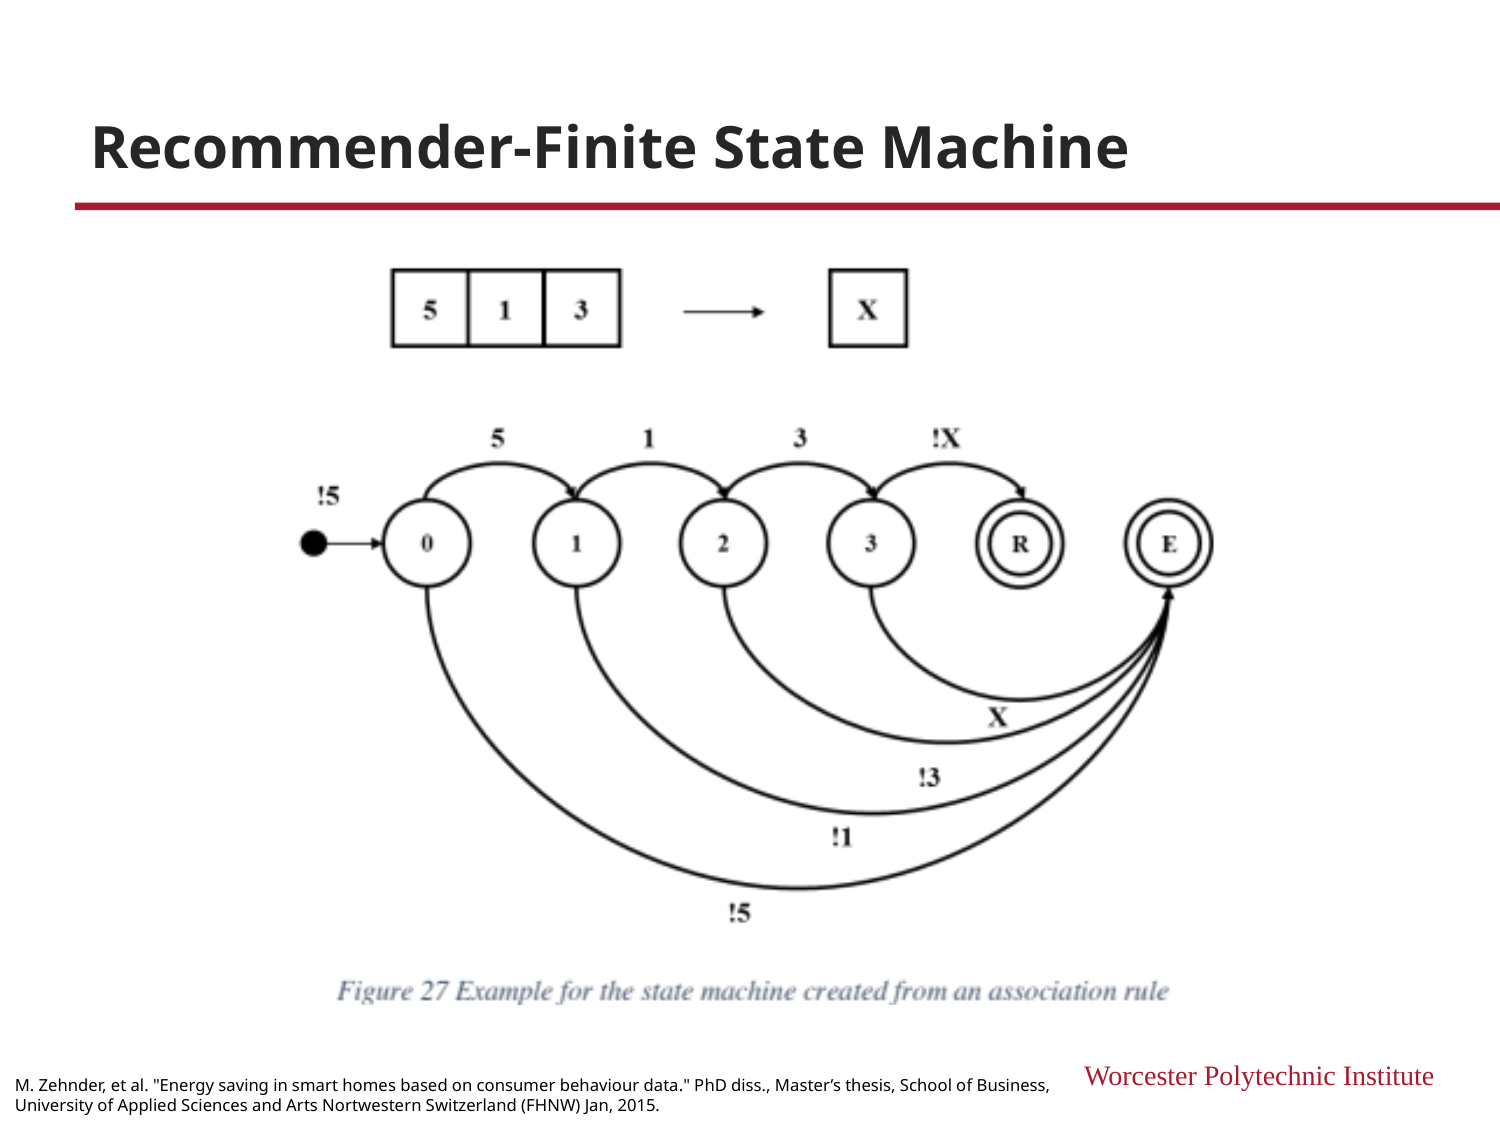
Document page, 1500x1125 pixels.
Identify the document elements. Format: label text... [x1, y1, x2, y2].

title Recommender-Finite State Machine [75, 56, 1425, 188]
text_box M. Zehnder, et al. "Energy saving in smart homes based on consumer behaviour data." PhD diss., Master’s thesis, School of Business, University of Applied Sciences and Arts Nortwestern Switzerland (FHNW) Jan, 2015. [0, 1067, 1090, 1123]
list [74, 261, 1426, 1006]
